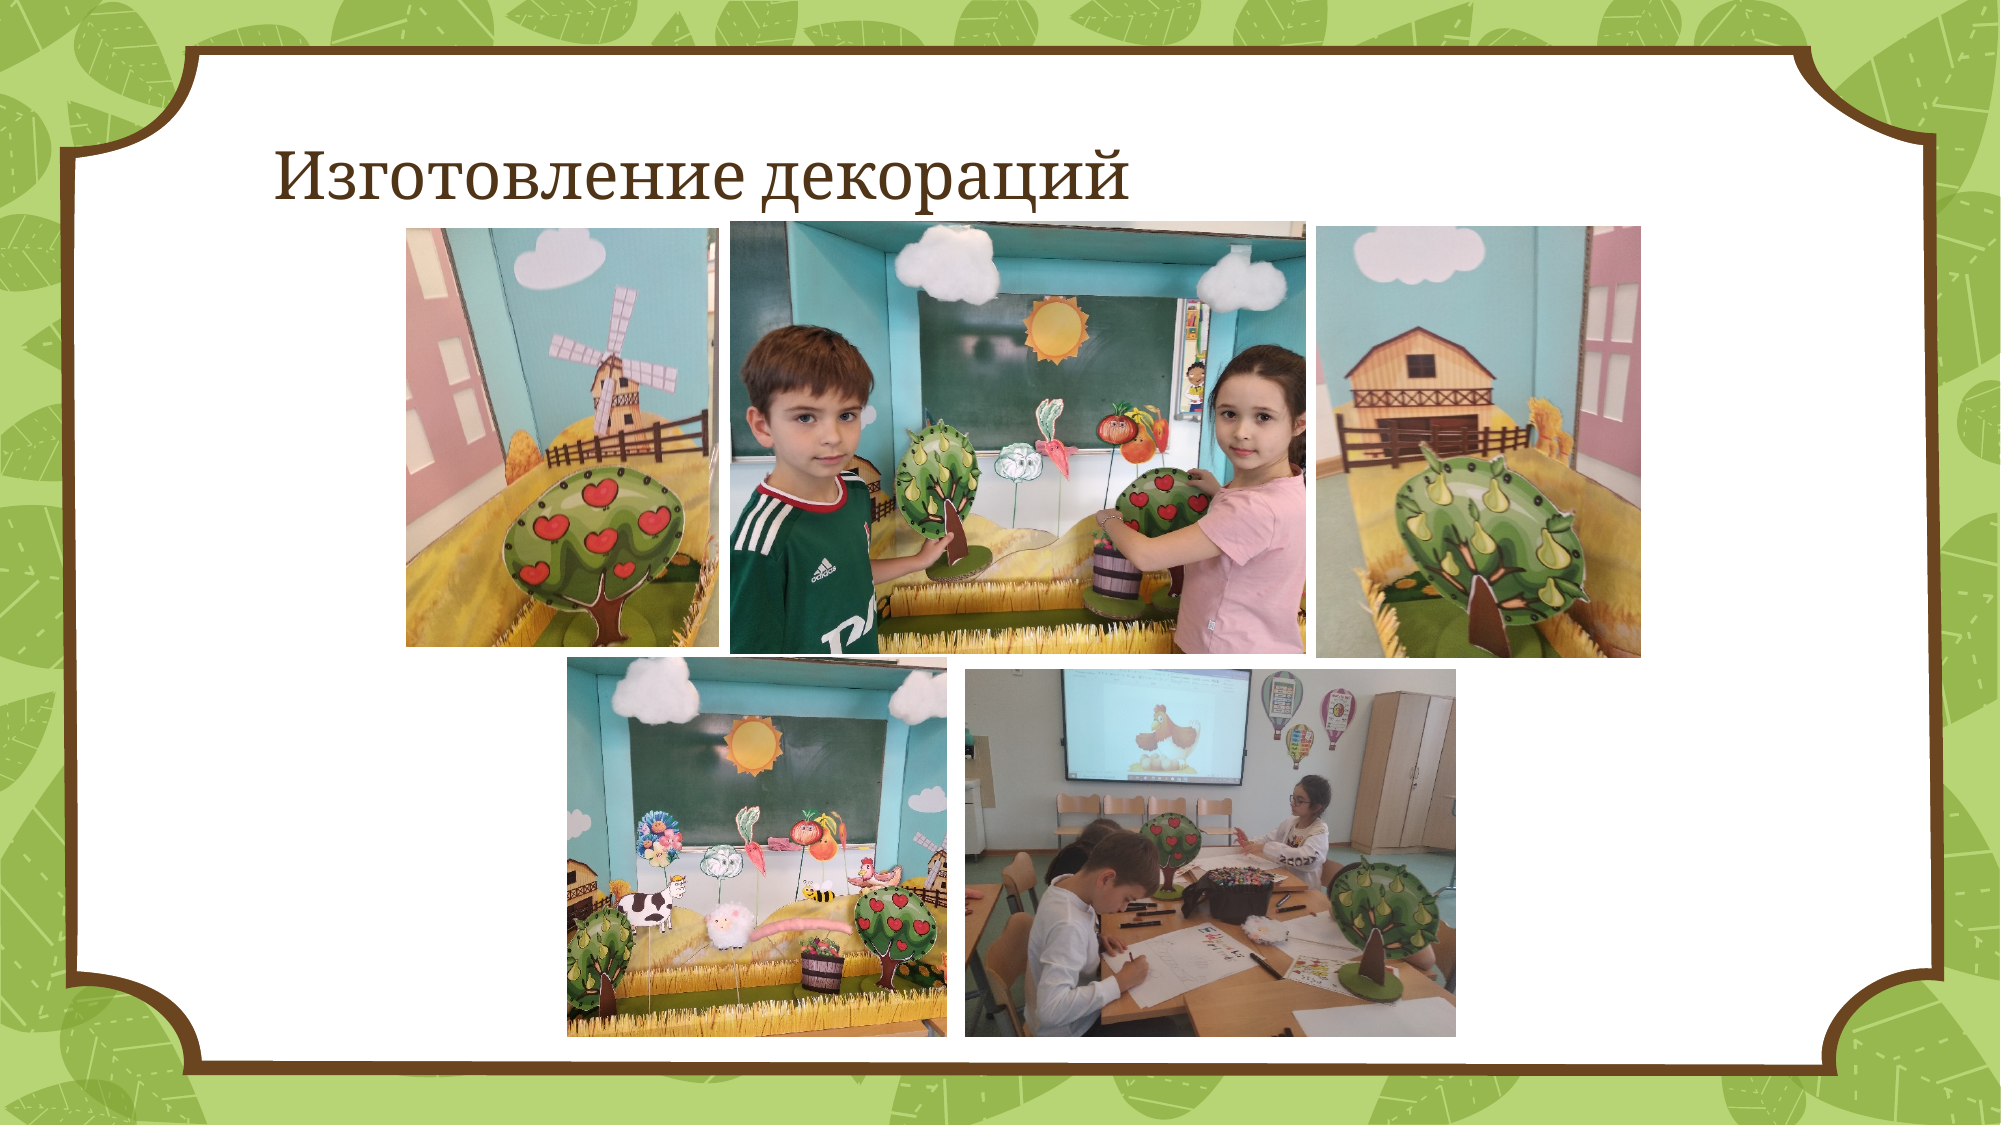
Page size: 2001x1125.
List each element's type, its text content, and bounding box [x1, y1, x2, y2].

picture [1316, 226, 1641, 658]
picture [405, 228, 719, 647]
picture [965, 669, 1456, 1037]
picture [730, 221, 1306, 654]
picture [567, 657, 947, 1037]
subtitle Изготовление декораций [258, 125, 1203, 229]
